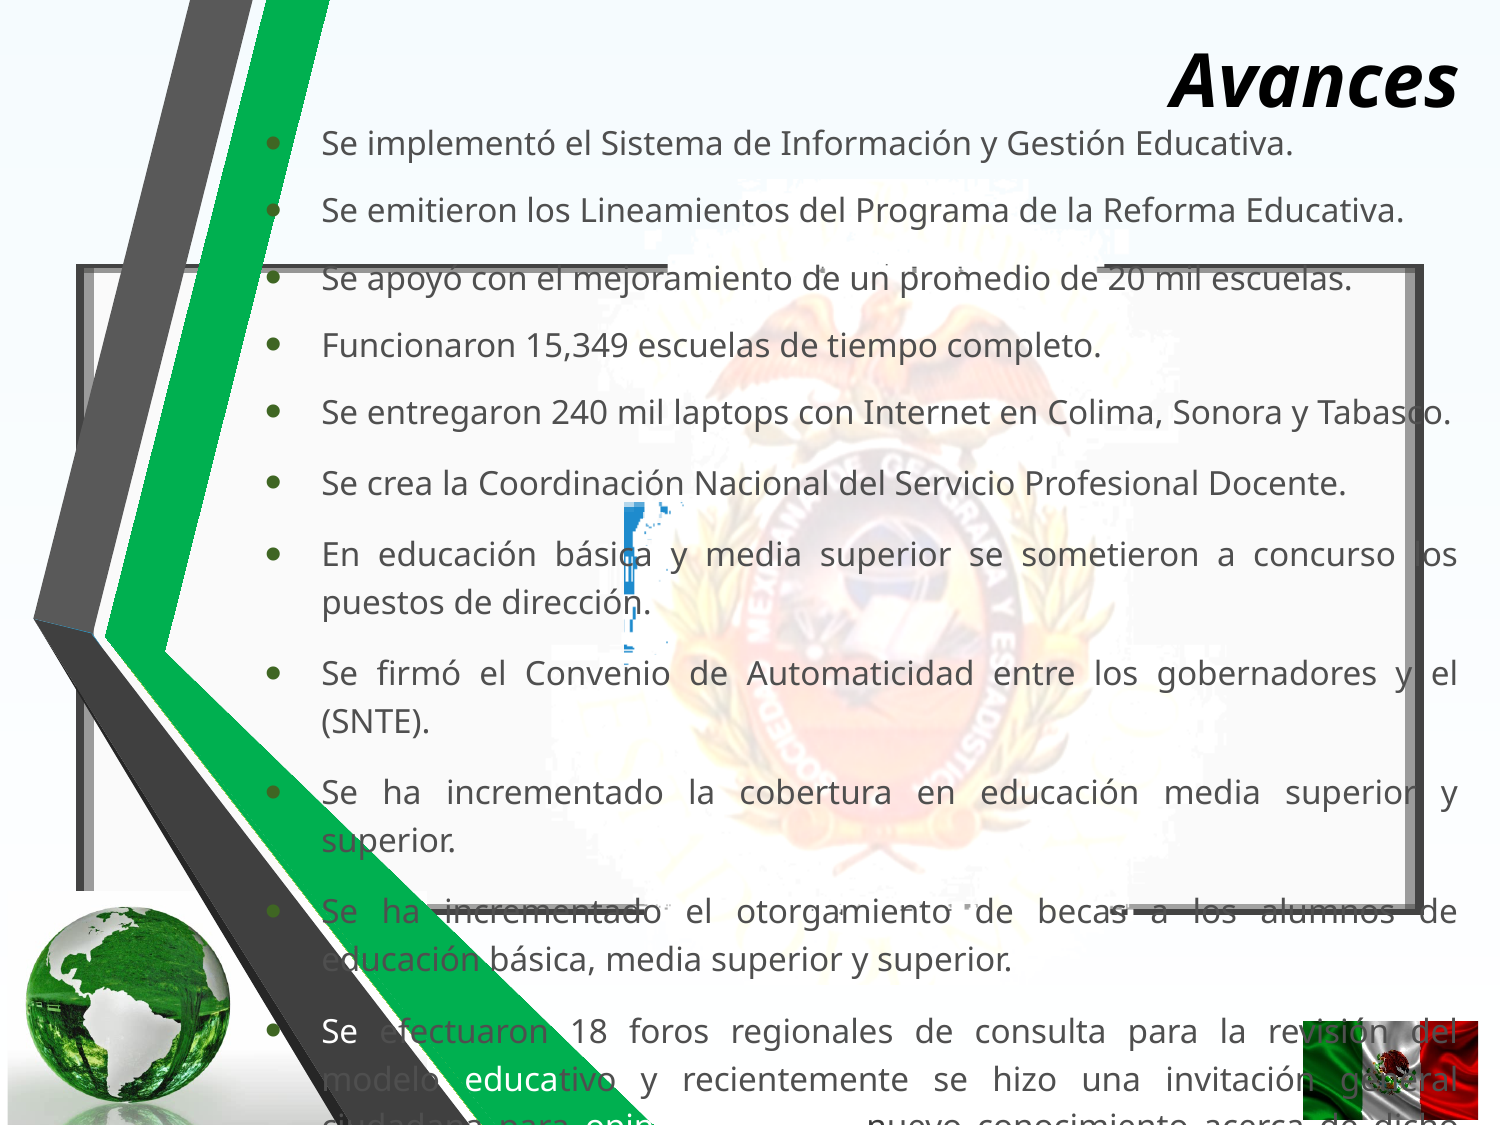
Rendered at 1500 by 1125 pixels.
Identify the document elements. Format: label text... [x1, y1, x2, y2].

picture [7, 891, 337, 1125]
title Avances [31, 30, 1475, 125]
subtitle Se implementó el Sistema de Información y Gestión Educativa. Se emitieron los Lineamientos del Programa de la Reforma Educativa. Se apoyó con el mejoramiento de un promedio de 20 mil escuelas. Funcionaron 15,349 escuelas de tiempo completo. Se entregaron 240 mil laptops con Internet en Colima, Sonora y Tabasco. Se crea la Coordinación Nacional del Servicio Profesional Docente. En educación básica y media superior se sometieron a concurso los puestos de dirección. Se firmó el Convenio de Automaticidad entre los gobernadores y el (SNTE). Se ha incrementado la cobertura en educación media superior y superior. Se ha incrementado el otorgamiento de becas a los alumnos de educación básica, media superior y superior. Se efectuaron 18 foros regionales de consulta para la revisión del modelo educativo y recientemente se hizo una invitación general ciudadana para opinar y aportar nuevo conocimiento acerca de dicho modelo. [249, 107, 1475, 1065]
picture [1303, 1021, 1479, 1120]
picture [505, 179, 1251, 985]
